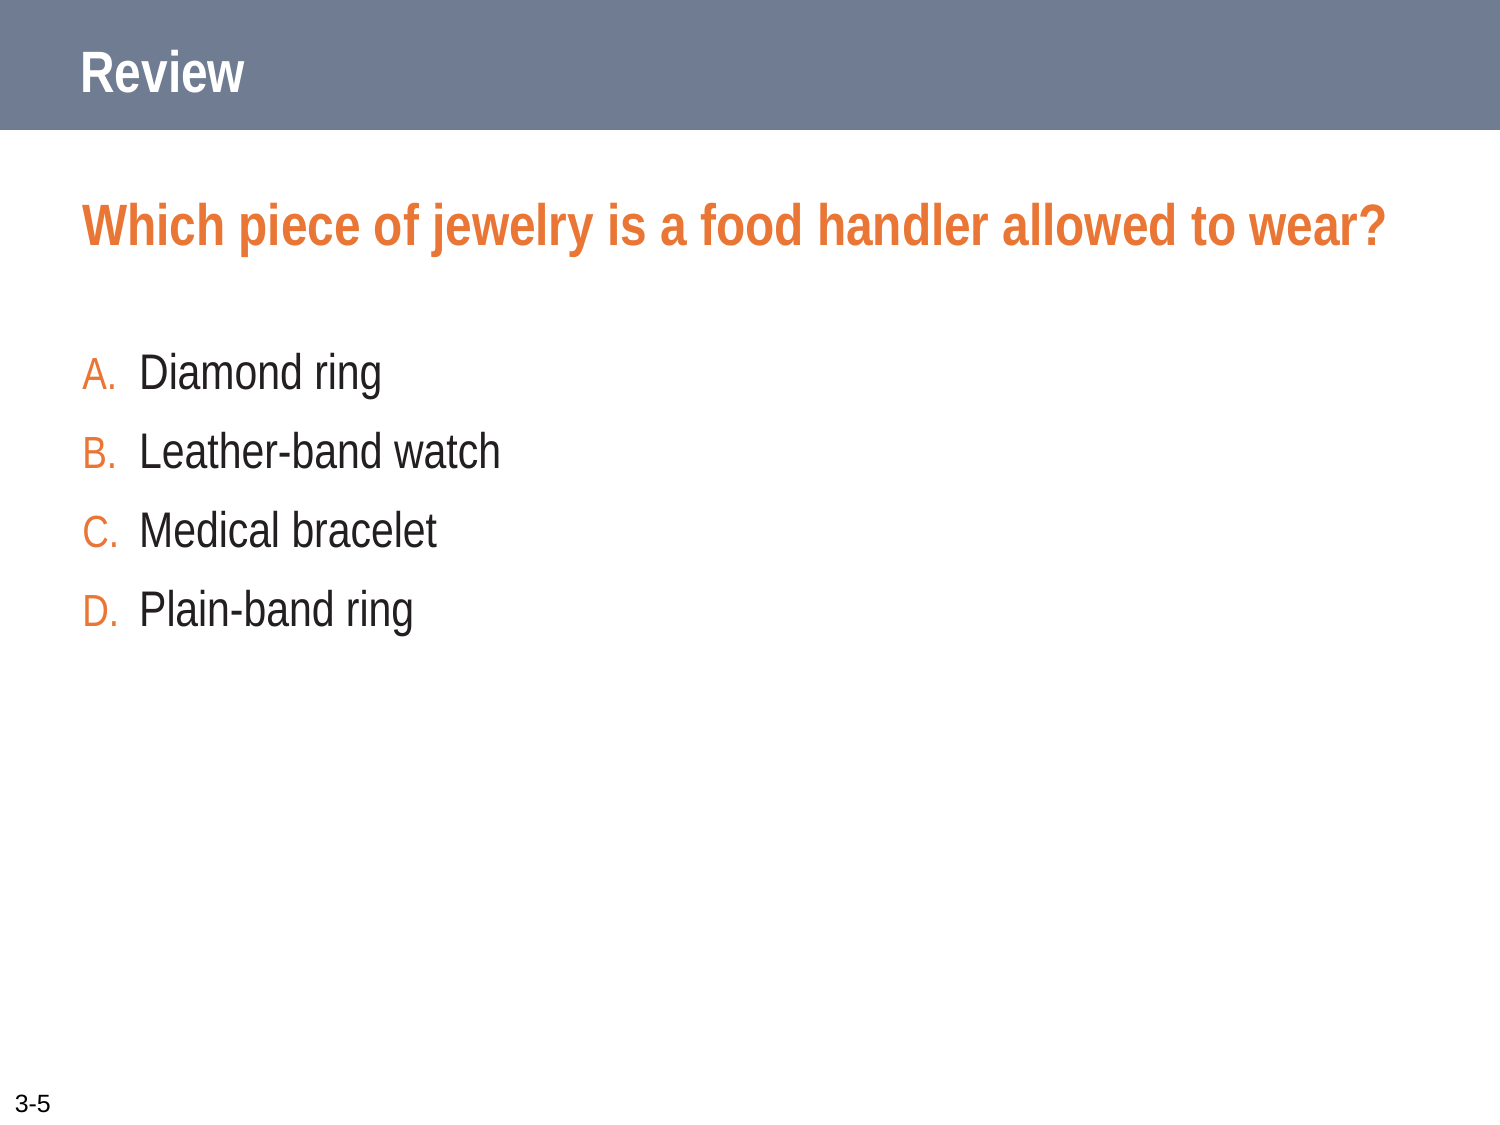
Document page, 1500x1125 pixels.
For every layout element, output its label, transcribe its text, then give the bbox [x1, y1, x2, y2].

text_box 3-5 [0, 1080, 94, 1125]
title Review [65, 26, 1429, 112]
list Which piece of jewelry is a food handler allowed to wear? Diamond ring Leather-band watch Medical bracelet Plain-band ring [67, 187, 1416, 1005]
